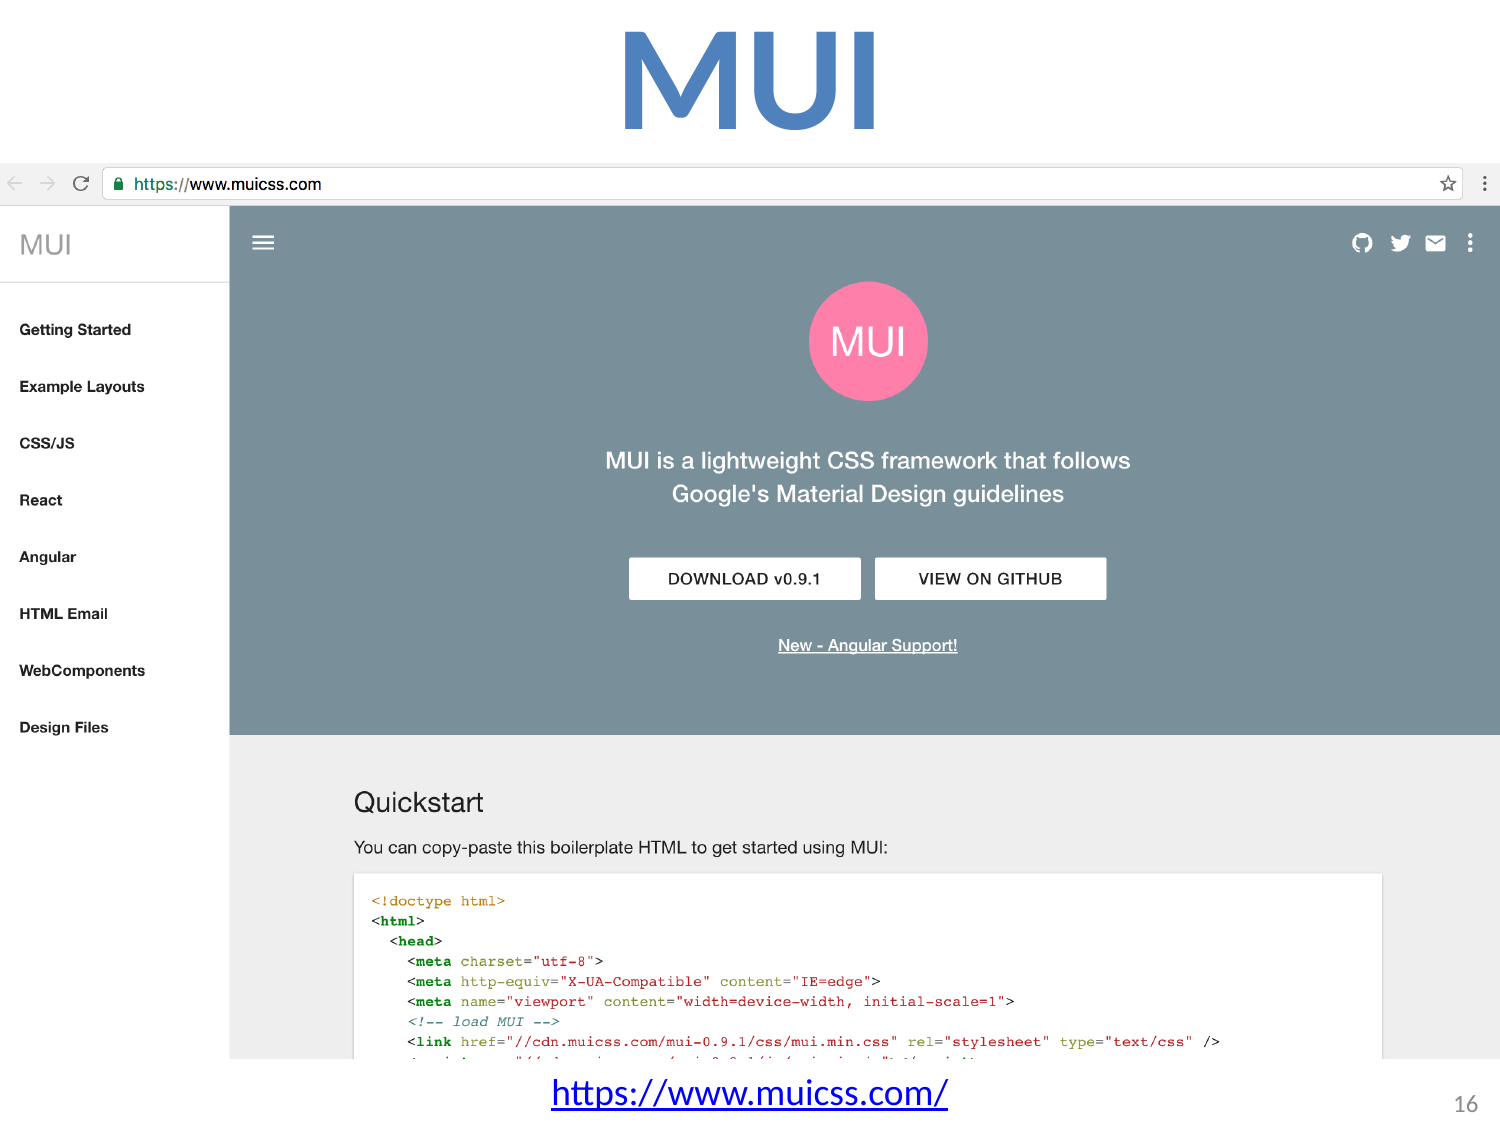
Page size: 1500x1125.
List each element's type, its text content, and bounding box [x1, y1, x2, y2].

text_box https://www.muicss.com/ [536, 1066, 964, 1121]
title MUI [75, 0, 1425, 140]
picture [0, 163, 1500, 1059]
slide_number 16 [1399, 1083, 1494, 1122]
